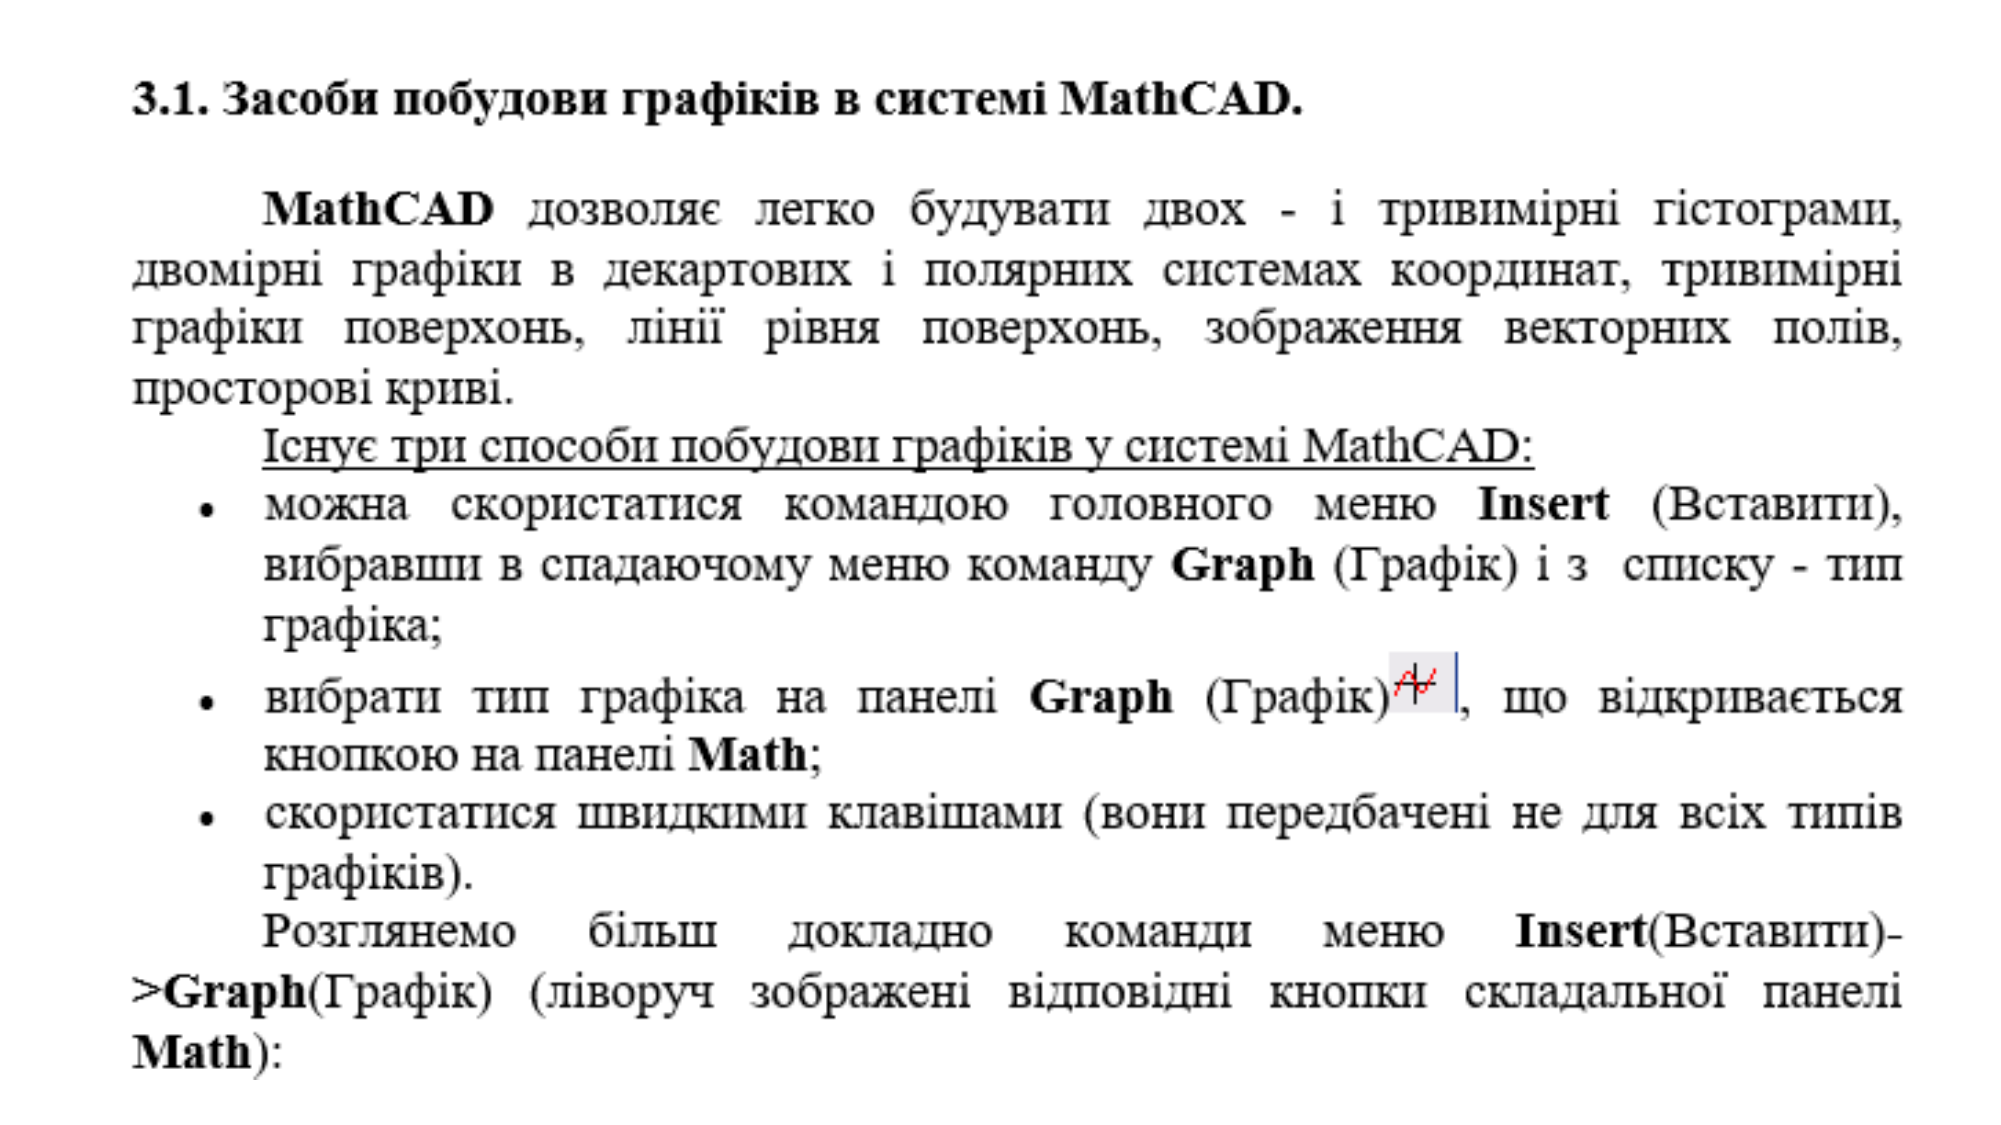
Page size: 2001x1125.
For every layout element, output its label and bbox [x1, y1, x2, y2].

picture [103, 63, 1930, 1080]
